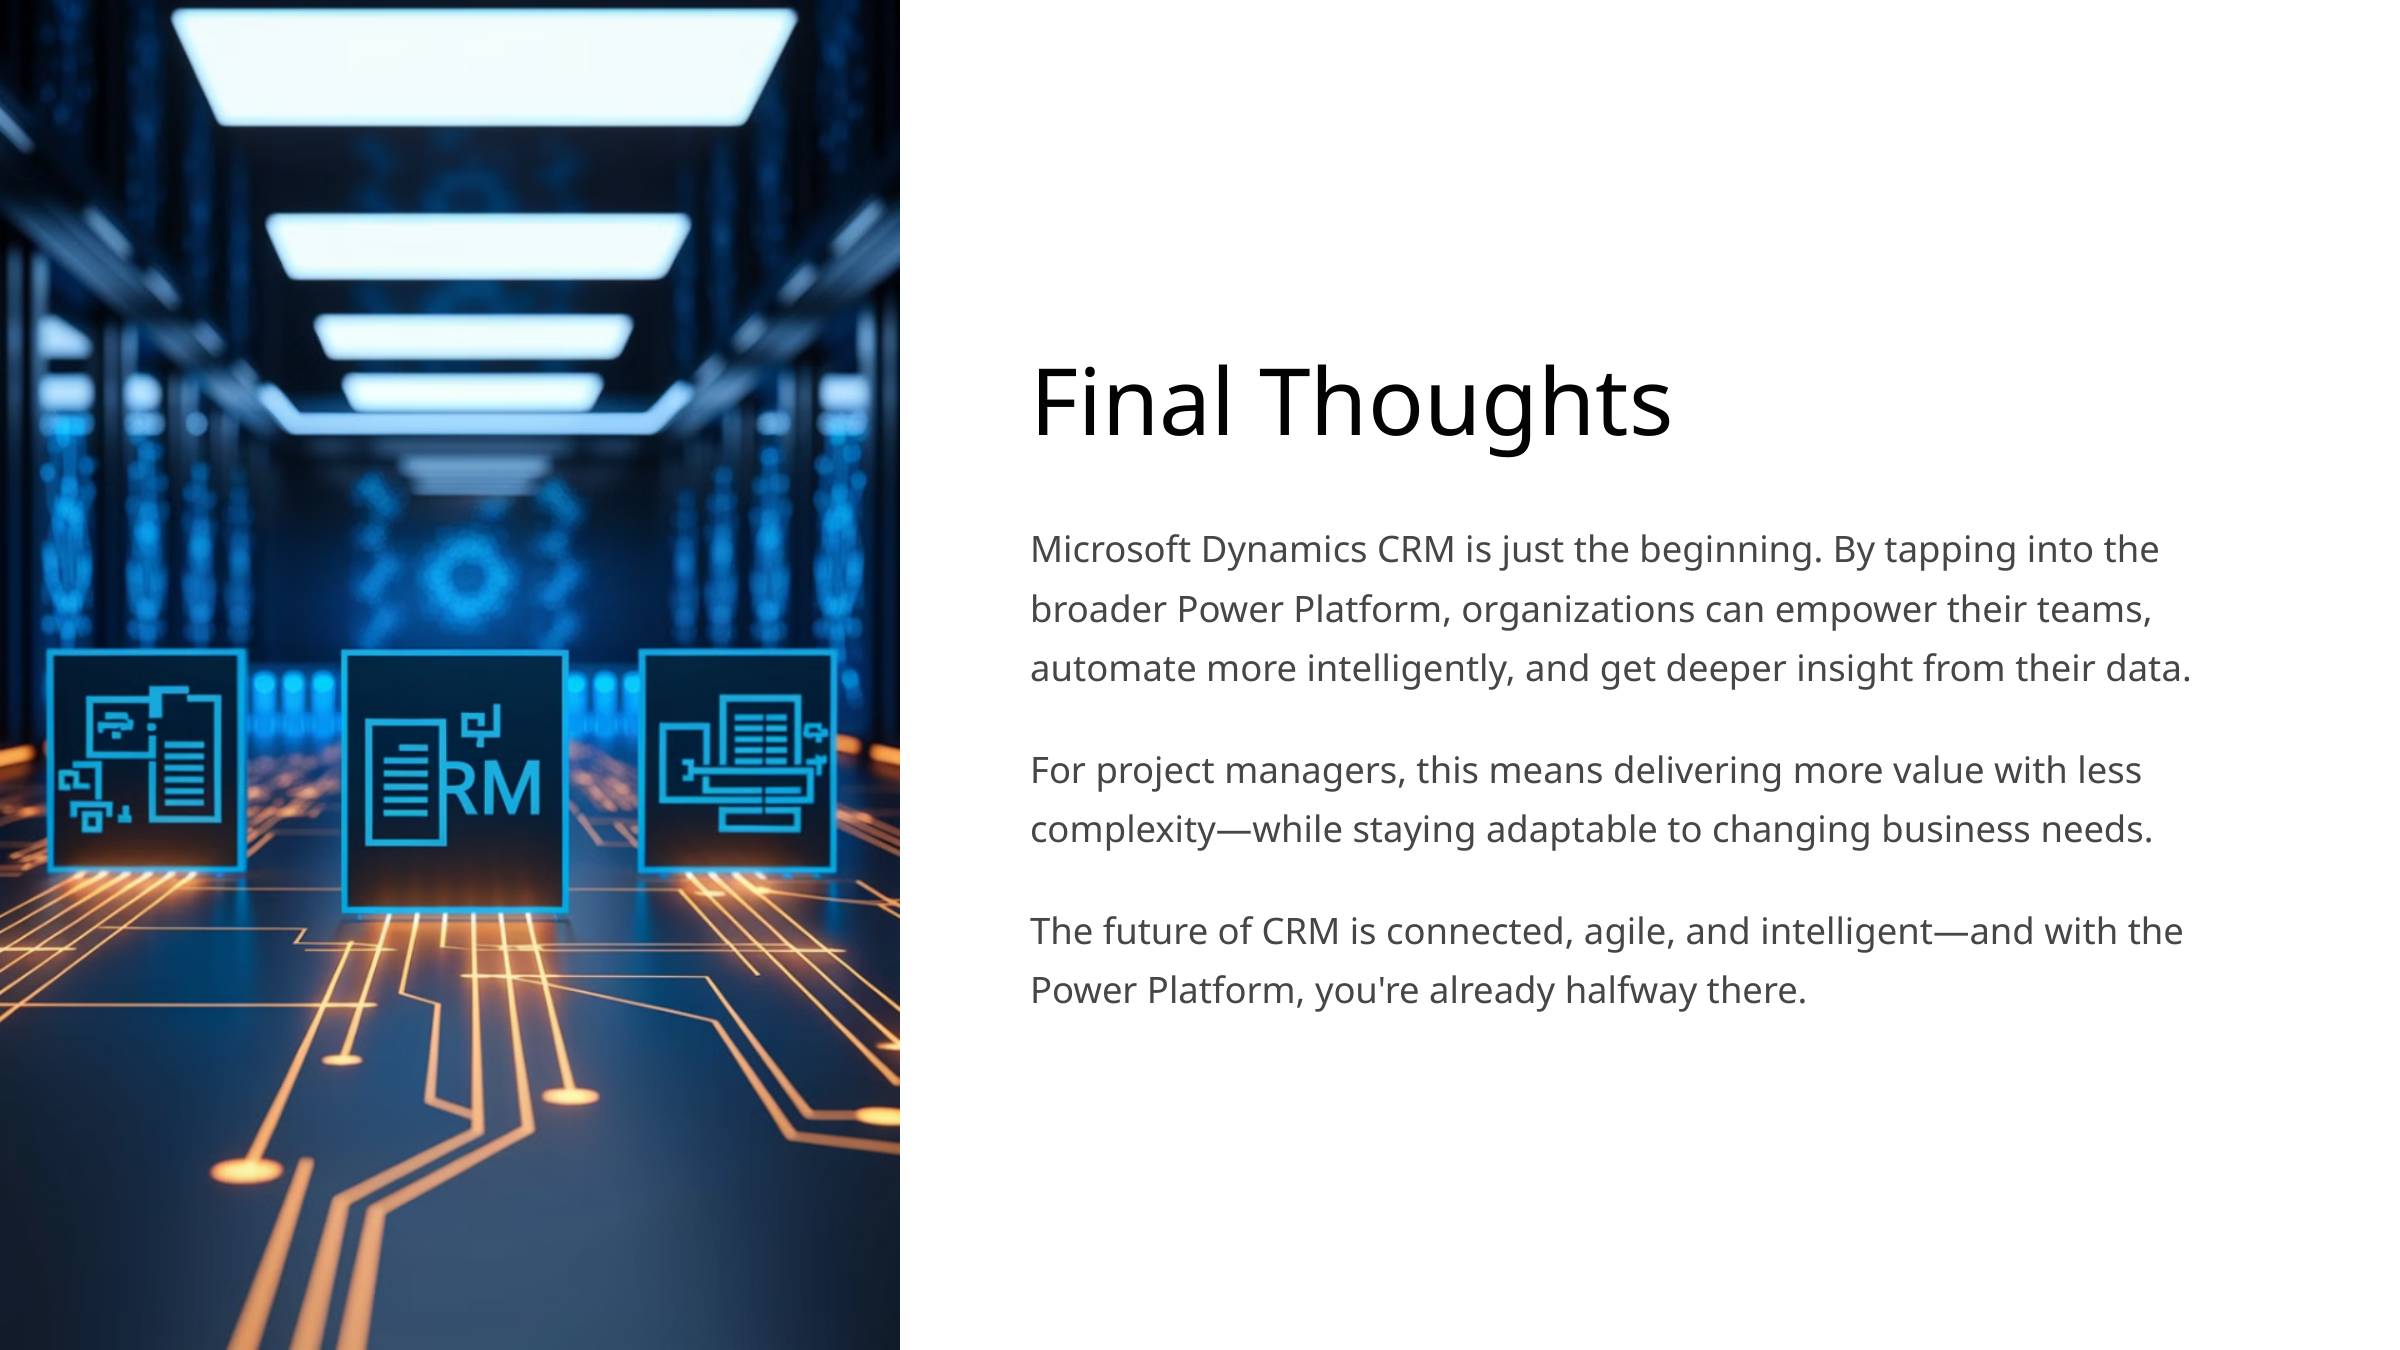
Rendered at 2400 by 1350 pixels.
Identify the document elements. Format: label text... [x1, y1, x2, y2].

text_box Final Thoughts [1030, 338, 1961, 455]
text_box Microsoft Dynamics CRM is just the beginning. By tapping into the broader Power Platform, organizations can empower their teams, automate more intelligently, and get deeper insight from their data. [1030, 510, 2270, 690]
picture [0, 0, 900, 1350]
text_box For project managers, this means delivering more value with less complexity—while staying adaptable to changing business needs. [1030, 731, 2270, 851]
text_box The future of CRM is connected, agile, and intelligent—and with the Power Platform, you're already halfway there. [1030, 892, 2270, 1012]
